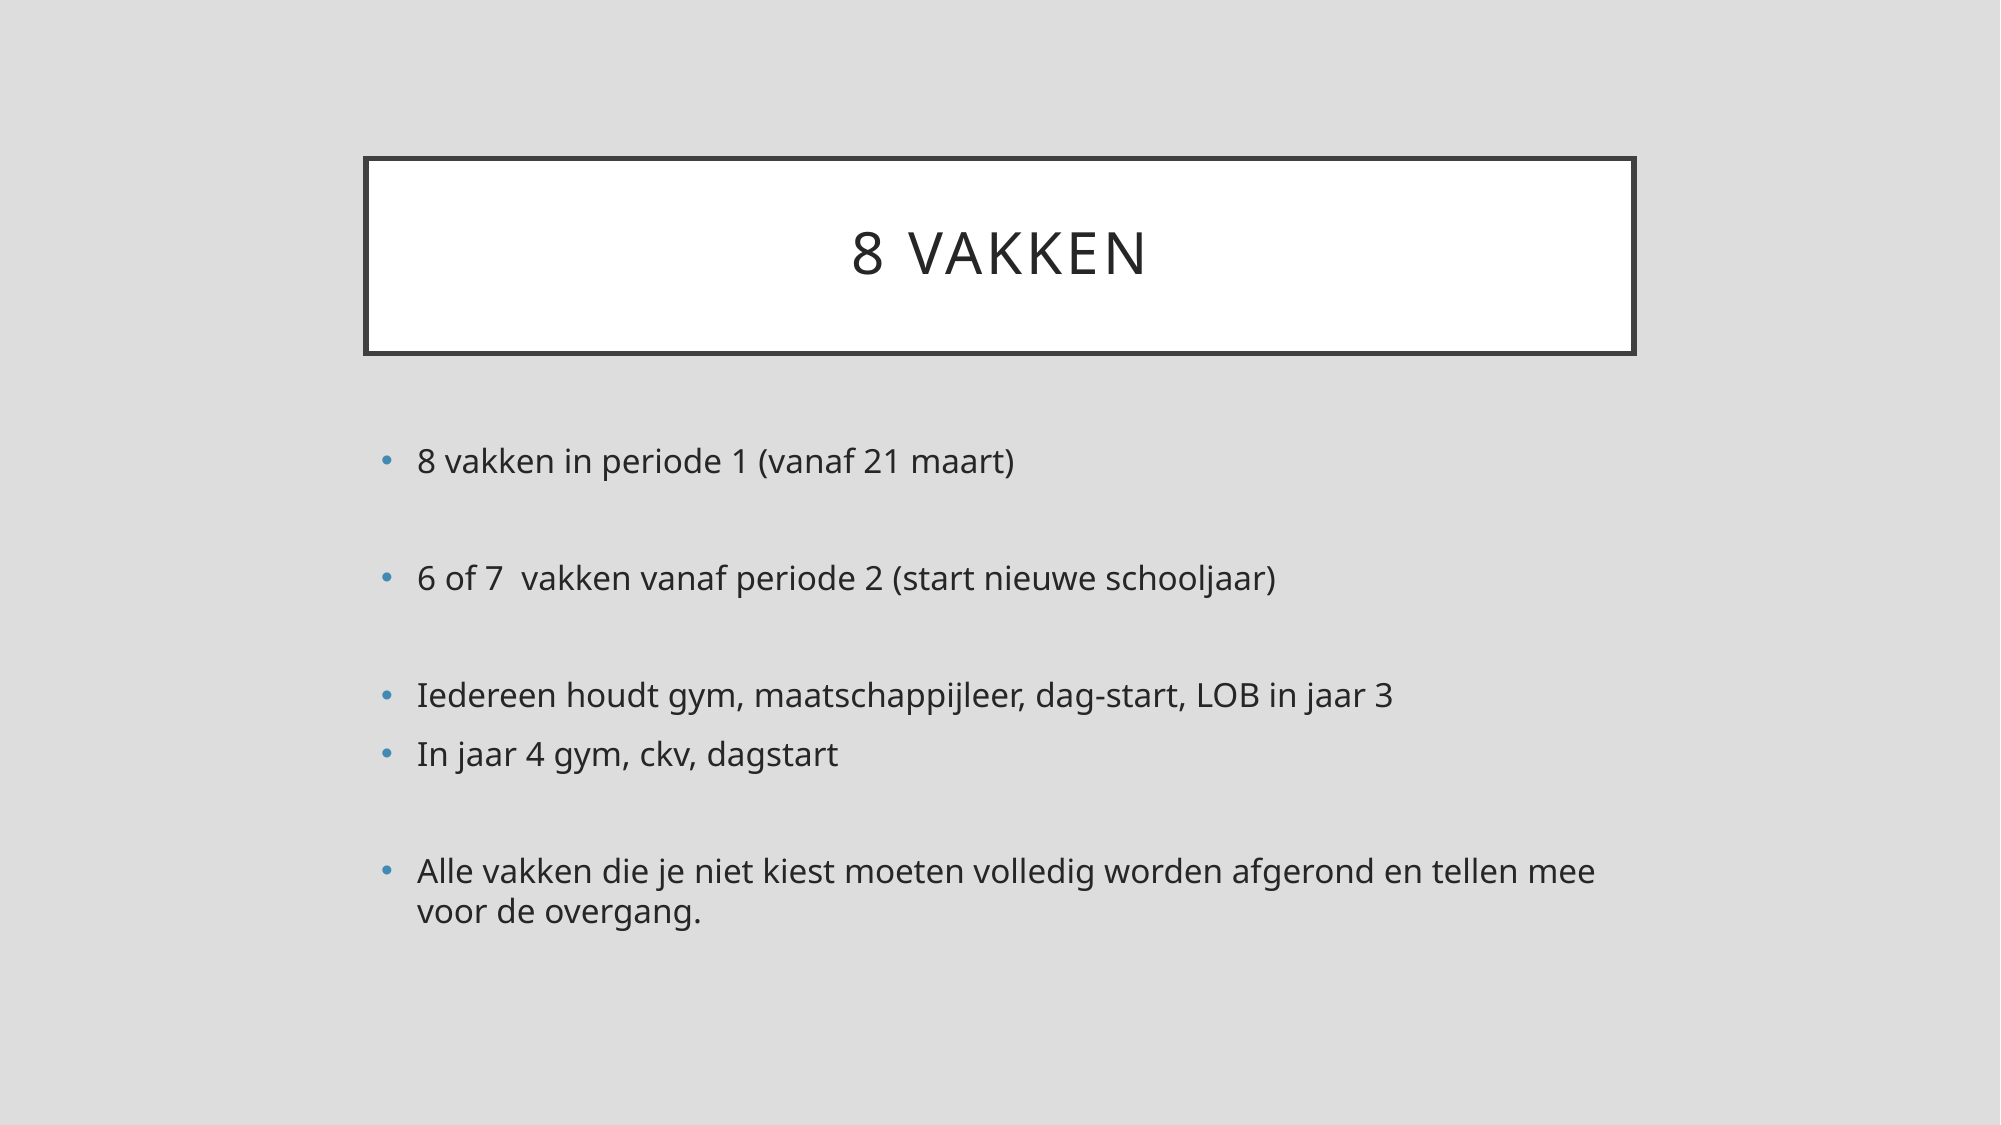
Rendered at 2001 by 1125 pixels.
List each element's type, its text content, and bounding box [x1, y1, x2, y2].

list 8 vakken in periode 1 (vanaf 21 maart) 6 of 7 vakken vanaf periode 2 (start nieuwe schooljaar) Iedereen houdt gym, maatschappijleer, dag-start, LOB in jaar 3 In jaar 4 gym, ckv, dagstart Alle vakken die je niet kiest moeten volledig worden afgerond en tellen mee voor de overgang. [366, 432, 1634, 942]
title 8 Vakken [363, 156, 1637, 356]
